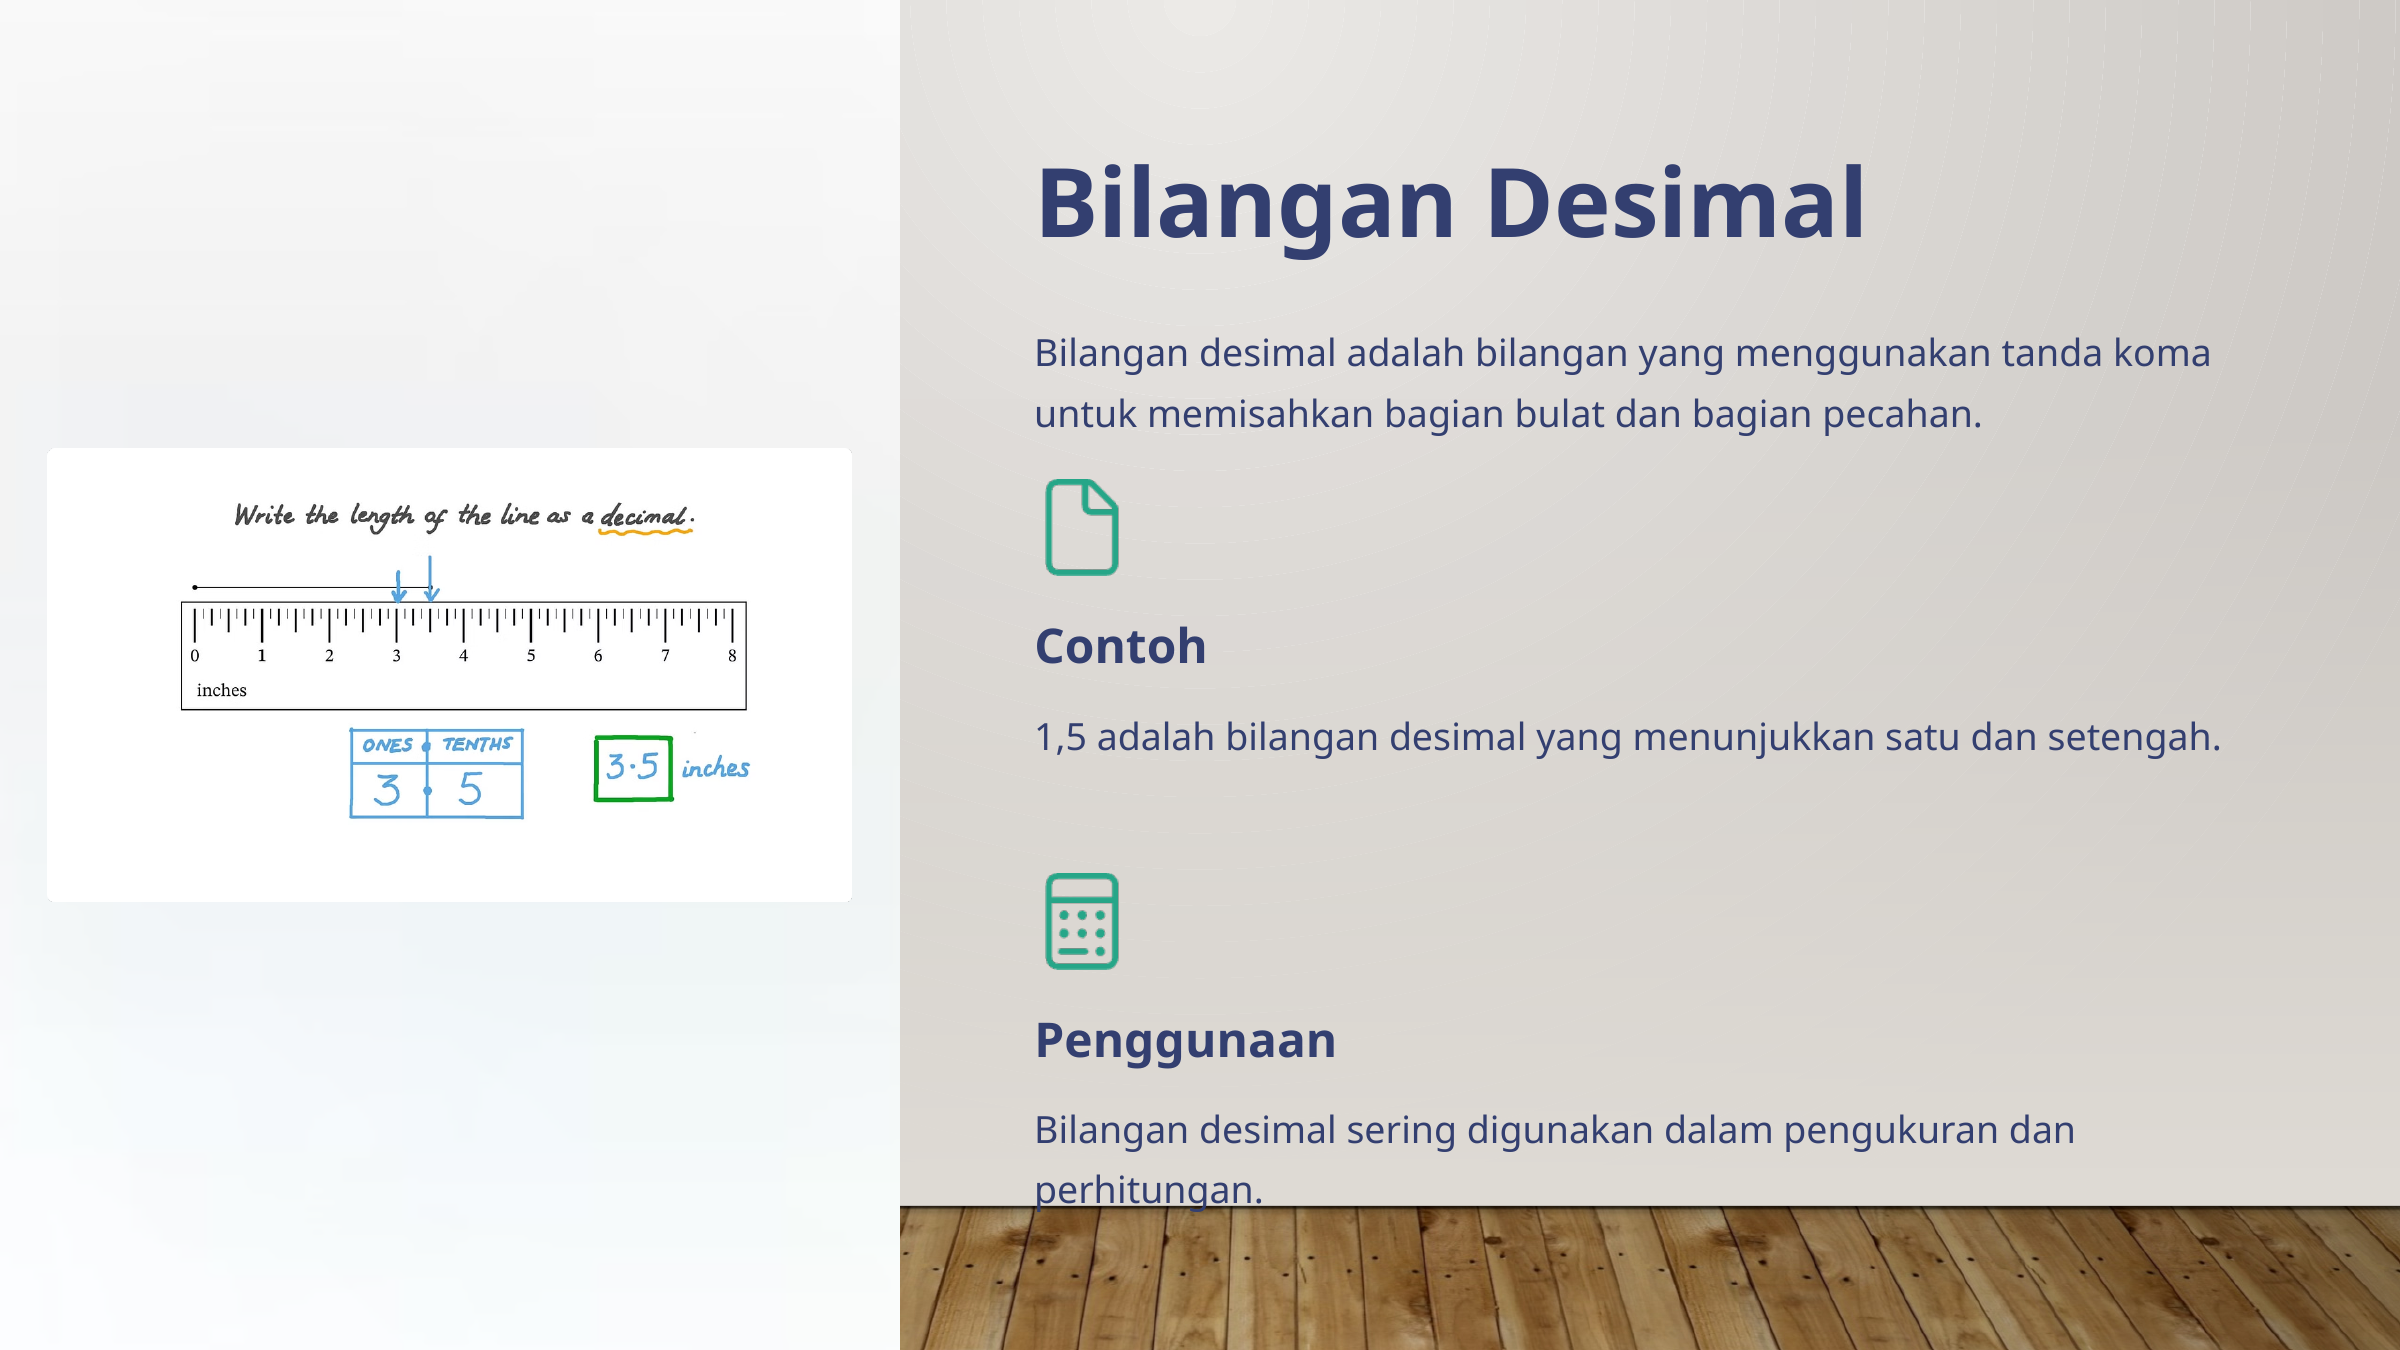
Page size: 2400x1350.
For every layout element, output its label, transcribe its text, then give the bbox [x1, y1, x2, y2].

picture [1033, 873, 1131, 970]
text_box Contoh [1034, 614, 1514, 674]
text_box Bilangan Desimal [1034, 136, 2078, 257]
text_box Penggunaan [1034, 1007, 1514, 1068]
text_box 1,5 adalah bilangan desimal yang menunjukkan satu dan setengah. [1034, 697, 2266, 759]
picture [0, 0, 2400, 1350]
text_box Bilangan desimal adalah bilangan yang menggunakan tanda koma untuk memisahkan bagian bulat dan bagian pecahan. [1034, 313, 2266, 437]
text_box Bilangan desimal sering digunakan dalam pengukuran dan perhitungan. [1034, 1090, 2266, 1214]
picture [1033, 479, 1131, 576]
